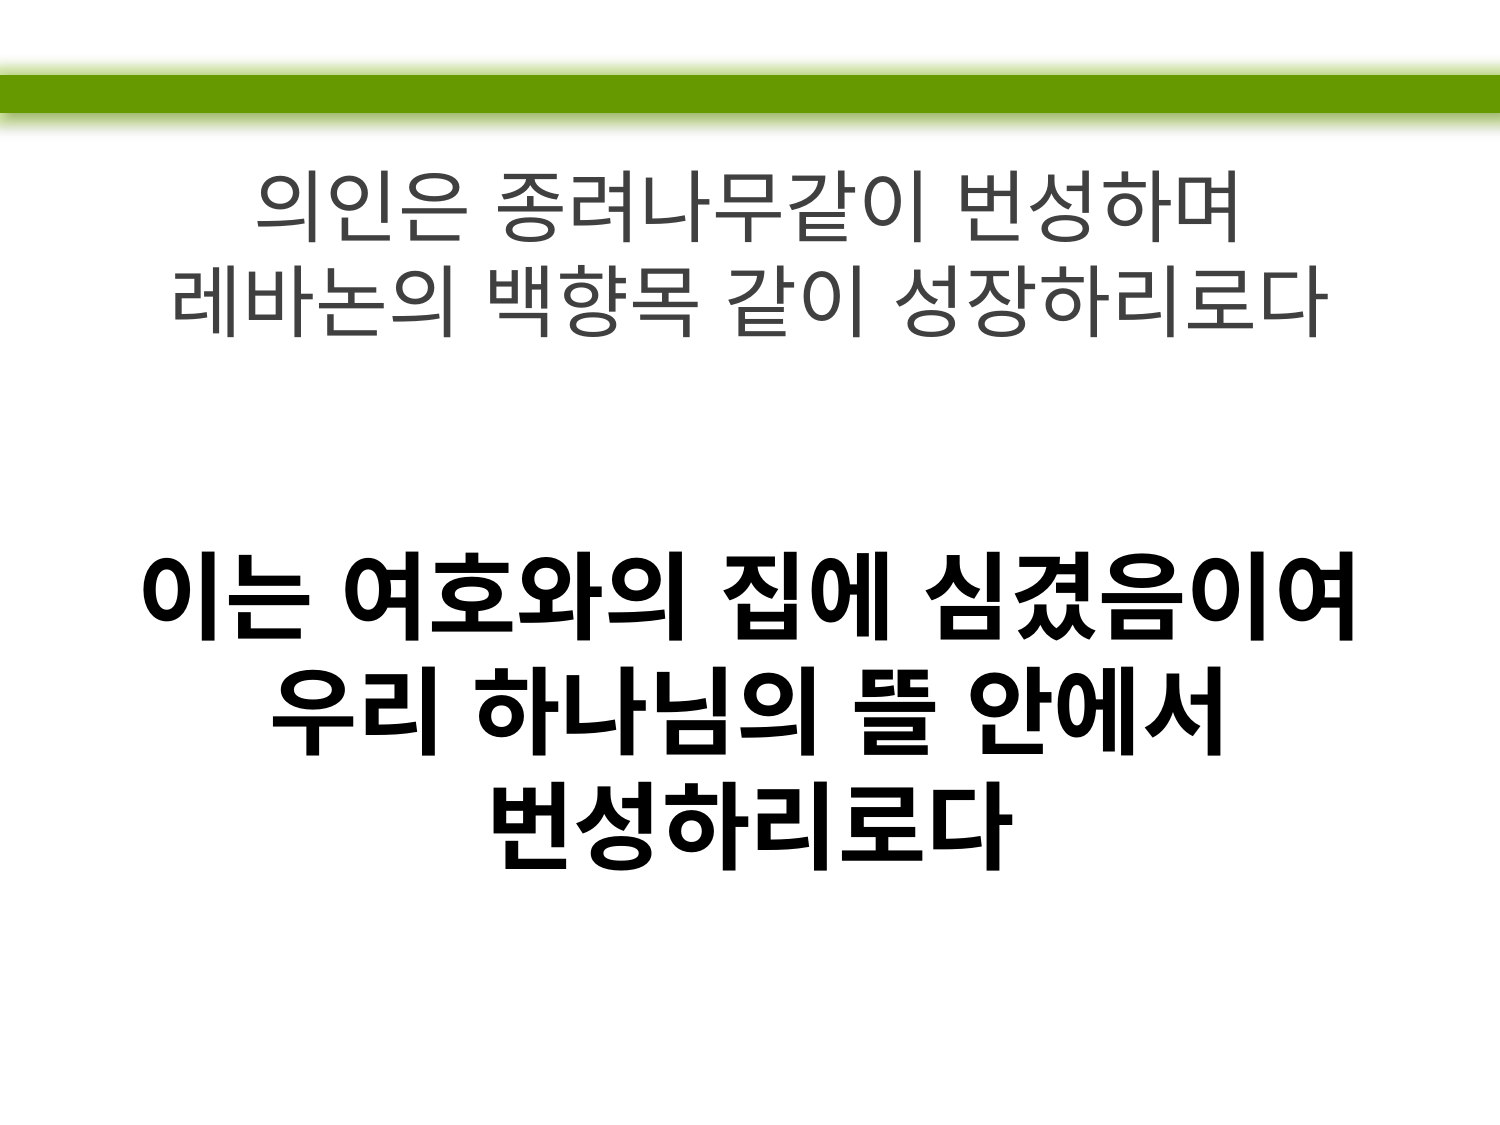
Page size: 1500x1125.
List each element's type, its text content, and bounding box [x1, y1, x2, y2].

text_box [0, 75, 1500, 113]
text_box 의인은 종려나무같이 번성하며 레바논의 백향목 같이 성장하리로다 [0, 149, 1500, 355]
text_box 이는 여호와의 집에 심겼음이여 우리 하나님의 뜰 안에서 번성하리로다 [0, 529, 1500, 890]
